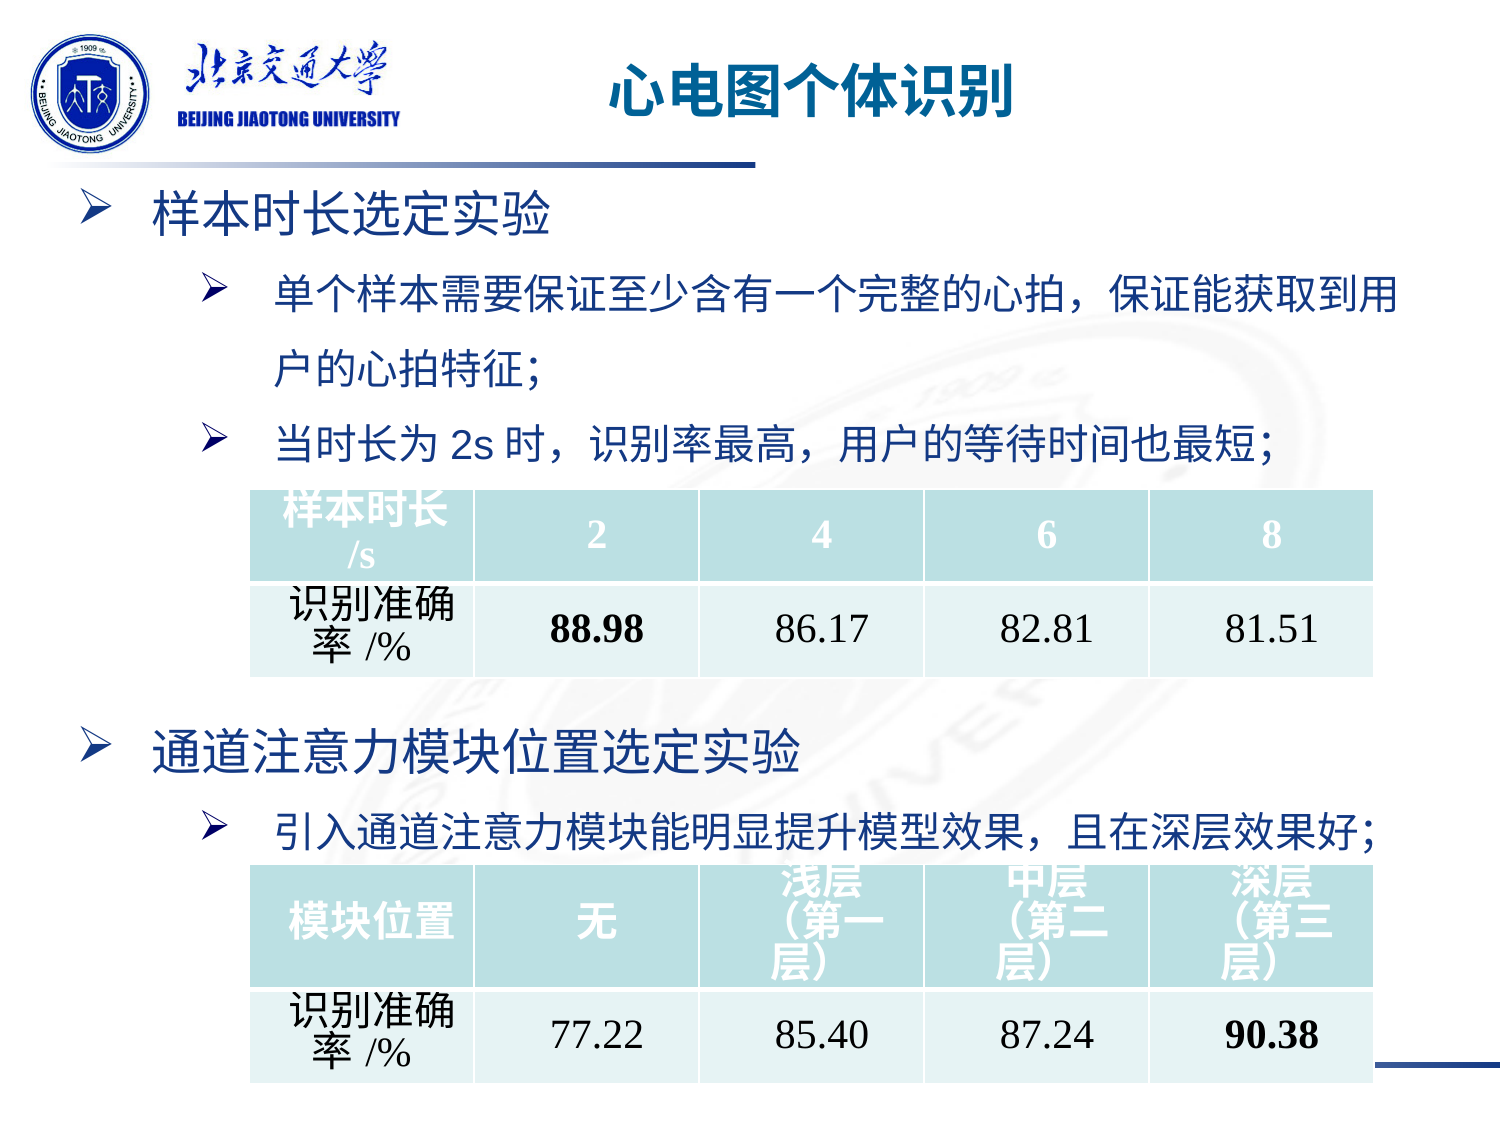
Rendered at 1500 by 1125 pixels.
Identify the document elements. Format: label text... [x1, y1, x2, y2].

table_cell 识别准确率/% [250, 586, 473, 677]
table_cell 90.38 [1150, 992, 1373, 1083]
table_header 深层 （第三层） [1150, 865, 1373, 987]
table_header 浅层 （第一层） [700, 865, 923, 987]
table_cell 81.51 [1150, 586, 1373, 677]
table_cell 77.22 [475, 992, 698, 1083]
table_header 8 [1150, 490, 1373, 581]
table_header 无 [475, 865, 698, 987]
table_header 模块位置 [250, 865, 473, 987]
table_cell 82.81 [925, 586, 1148, 677]
table_cell 88.98 [475, 586, 698, 677]
table_header 4 [700, 490, 923, 581]
table_cell 识别准确率/% [250, 992, 473, 1083]
table_header 6 [925, 490, 1148, 581]
table_header 2 [475, 490, 698, 581]
table_cell 87.24 [925, 992, 1148, 1083]
text_box 心电图个体识别 [373, 45, 1250, 136]
picture [0, 0, 1500, 1125]
text_box 通道注意力模块位置选定实验 引入通道注意力模块能明显提升模型效果，且在深层效果好； [52, 674, 1452, 913]
table_header 中层 （第二层） [925, 865, 1148, 987]
table_header 样本时长/s [250, 490, 473, 581]
text_box 样本时长选定实验 单个样本需要保证至少含有一个完整的心拍，保证能获取到用户的心拍特征； 当时长为2s时，识别率最高，用户的等待时间也最短； [52, 136, 1452, 375]
table_cell 86.17 [700, 586, 923, 677]
table_cell 85.40 [700, 992, 923, 1083]
